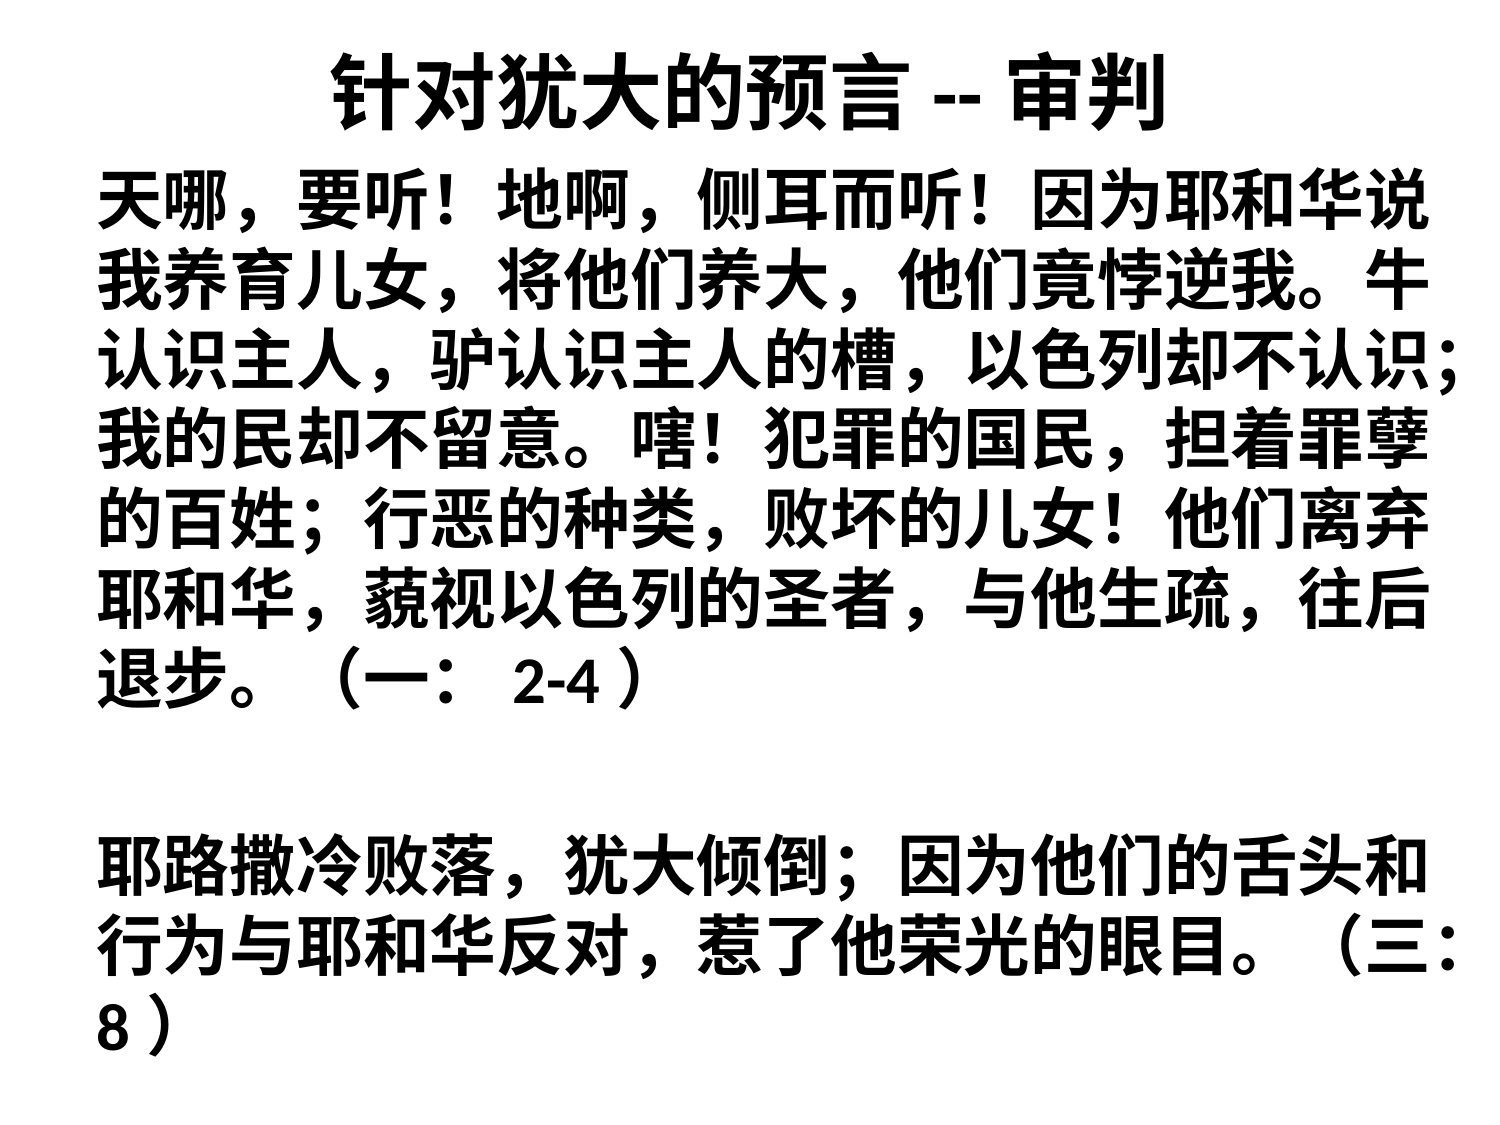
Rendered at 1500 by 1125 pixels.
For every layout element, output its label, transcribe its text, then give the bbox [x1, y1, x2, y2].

list 天哪，要听！地啊，侧耳而听！因为耶和华说我养育儿女，将他们养大，他们竟悖逆我。牛认识主人，驴认识主人的槽，以色列却不认识；我的民却不留意。嗐！犯罪的国民，担着罪孽的百姓；行恶的种类，败坏的儿女！他们离弃耶和华，藐视以色列的圣者，与他生疏，往后退步。（一：2-4） 耶路撒冷败落，犹大倾倒；因为他们的舌头和行为与耶和华反对，惹了他荣光的眼目。（三：8） [24, 149, 1475, 1100]
title 针对犹大的预言--审判 [75, 24, 1425, 149]
